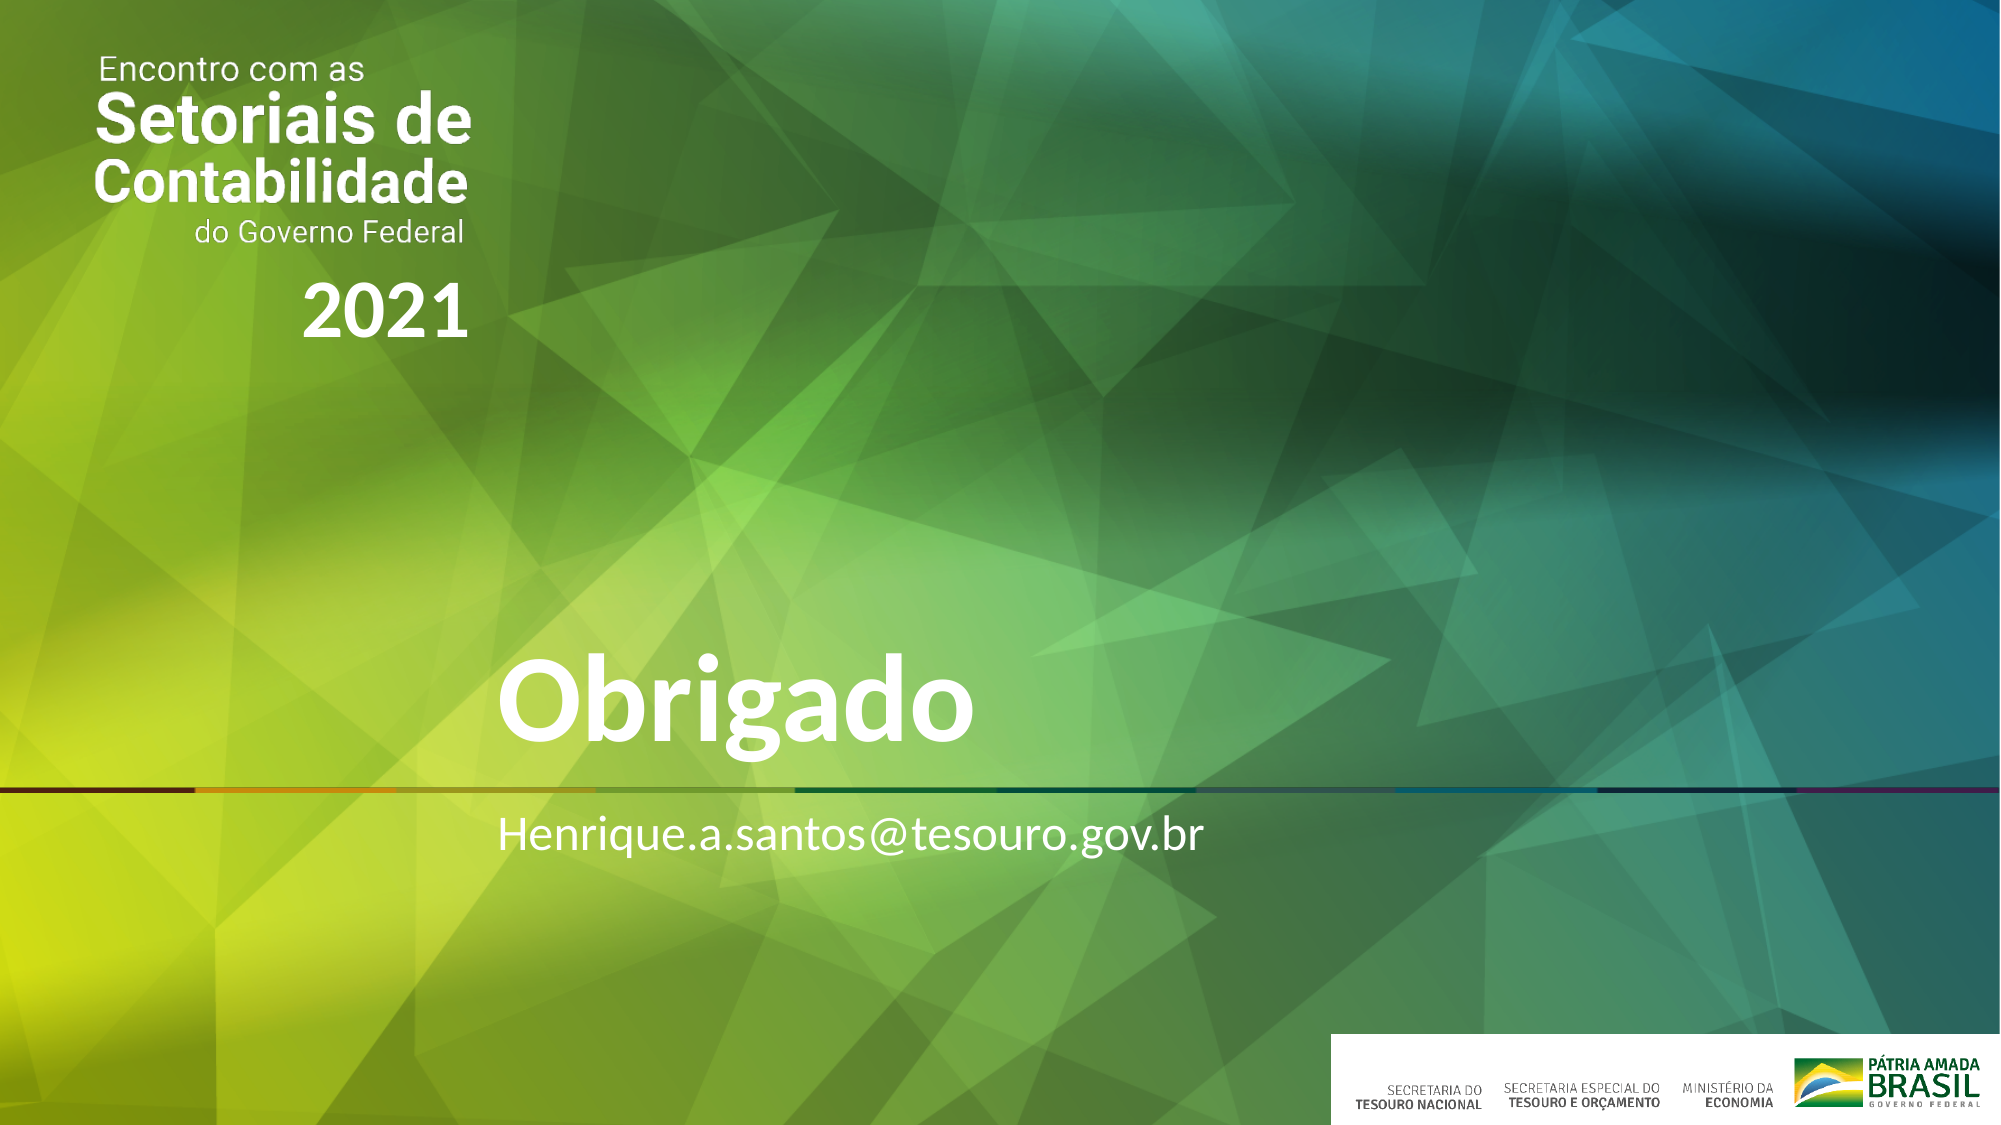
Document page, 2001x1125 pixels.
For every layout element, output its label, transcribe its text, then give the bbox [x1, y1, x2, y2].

picture [0, 0, 2001, 1125]
text_box Henrique.a.santos@tesouro.gov.br [482, 799, 1905, 878]
text_box Obrigado [482, 383, 1905, 776]
